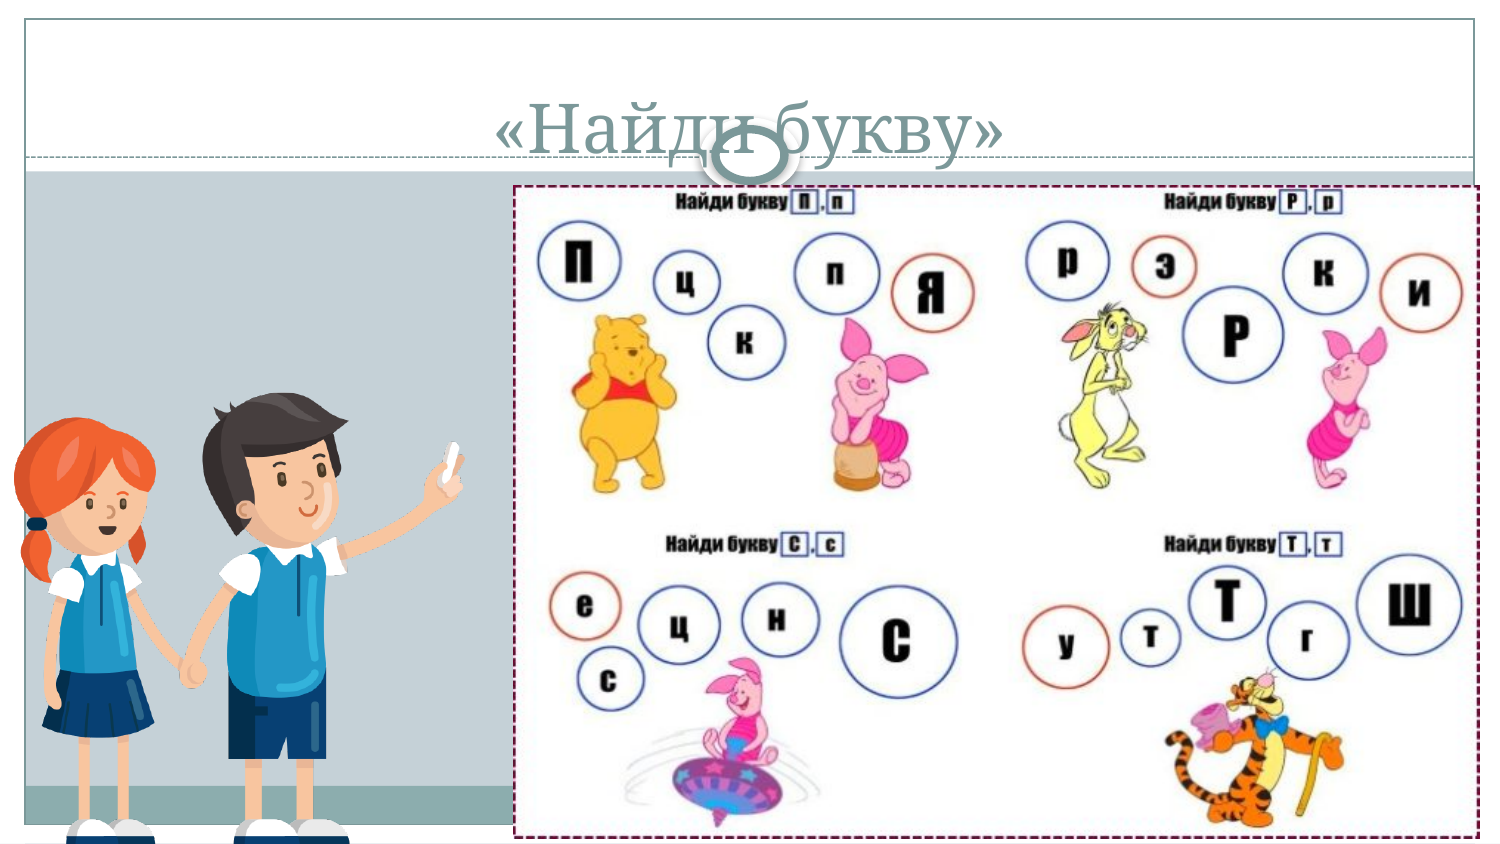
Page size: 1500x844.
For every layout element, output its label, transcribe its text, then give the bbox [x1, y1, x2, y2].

picture [0, 380, 491, 844]
picture [513, 185, 1480, 839]
title «Найди букву» [75, 55, 1425, 175]
